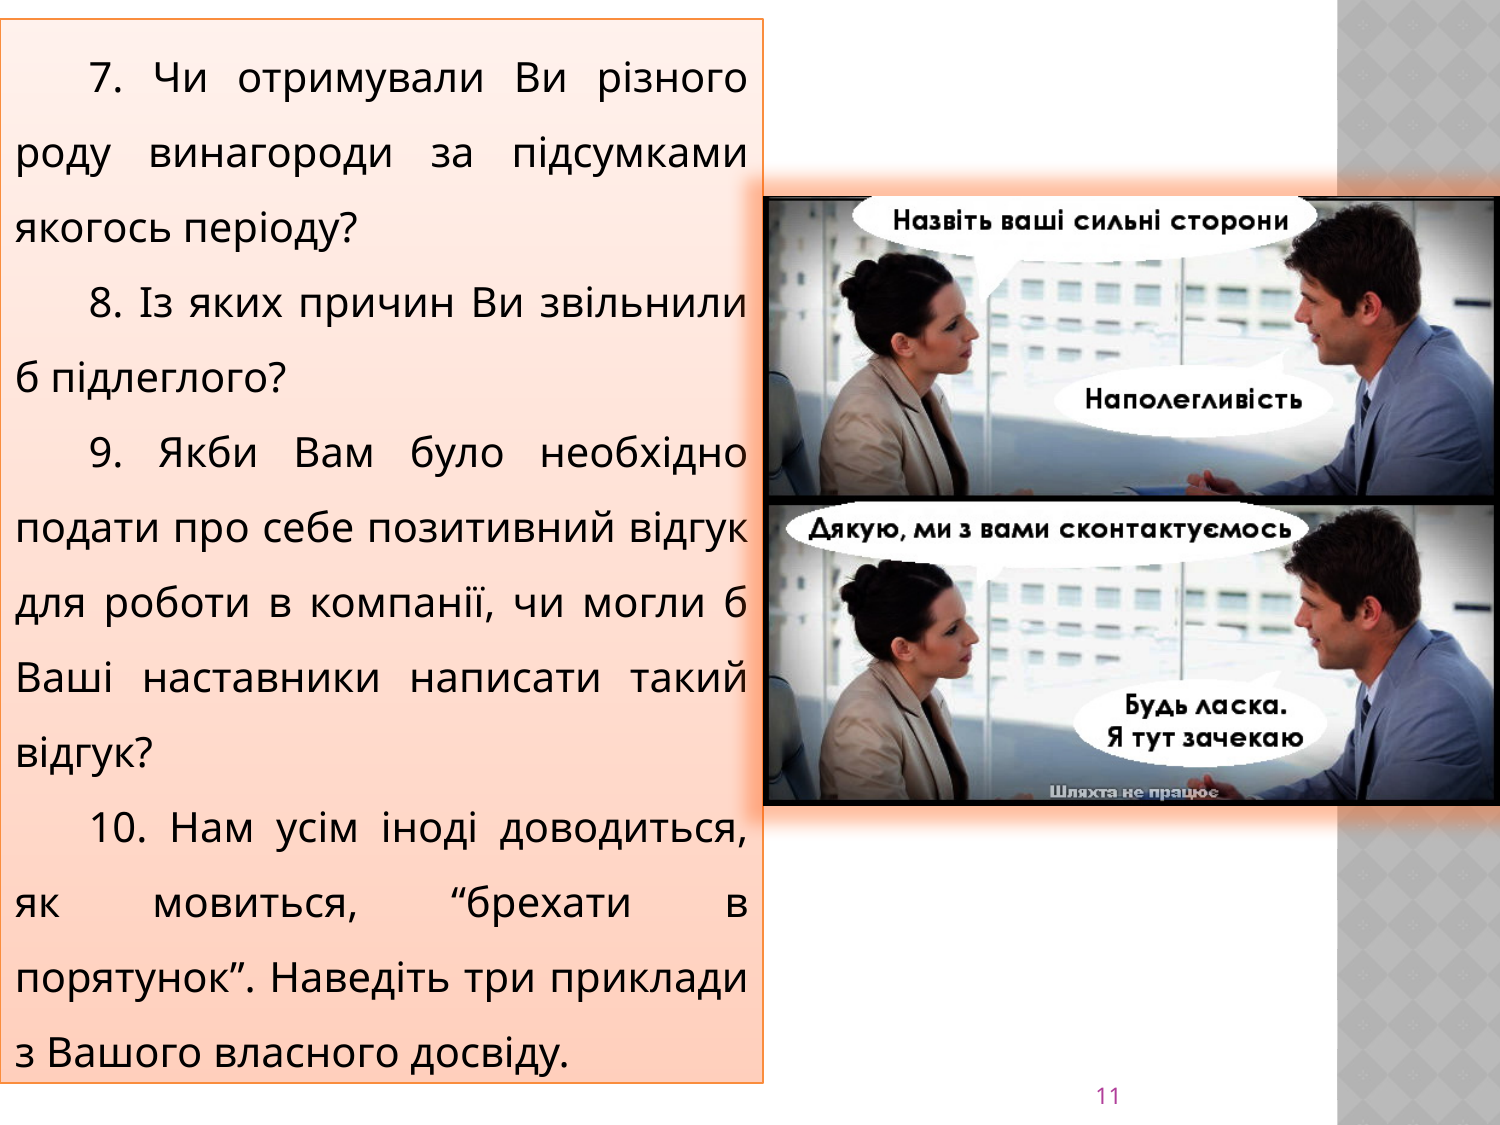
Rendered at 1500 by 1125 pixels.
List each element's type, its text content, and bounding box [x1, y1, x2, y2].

text_box 7. Чи отримували Ви різного роду винагороди за підсумками якогось періоду? 8. Із яких причин Ви звільнили б підлеглого? 9. Якби Вам було необхідно подати про себе позитивний відгук для роботи в компанії, чи могли б Ваші наставники написати такий відгук? 10. Нам усім іноді доводиться, як мовиться, “брехати в порятунок”. Наведіть три приклади з Вашого власного досвіду. [0, 18, 764, 1084]
picture [762, 195, 1500, 807]
slide_number 11 [1025, 1075, 1122, 1113]
